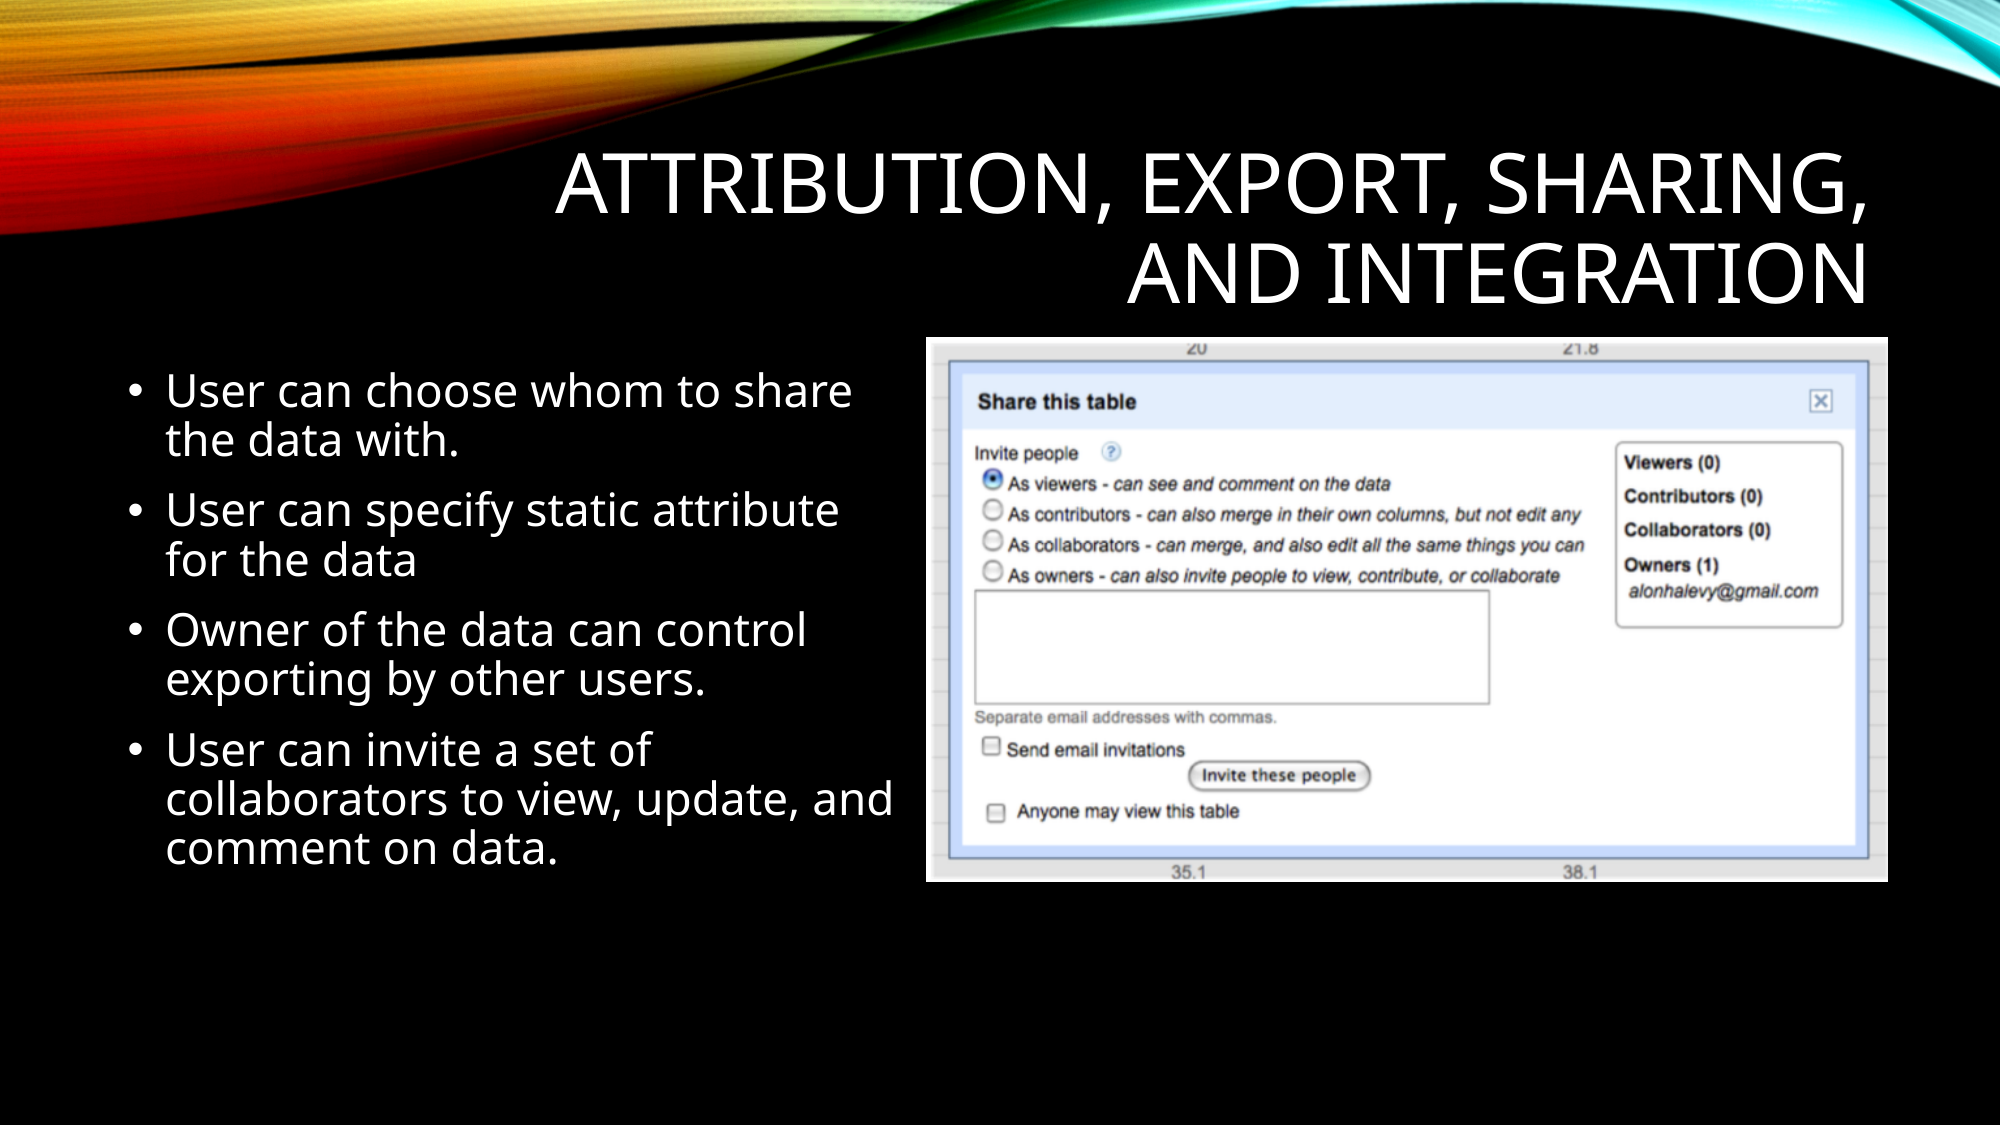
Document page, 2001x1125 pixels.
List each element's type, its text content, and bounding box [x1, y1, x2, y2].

picture [926, 337, 1888, 882]
picture [0, 0, 2000, 237]
list User can choose whom to share the data with. User can specify static attribute for the data Owner of the data can control exporting by other users. User can invite a set of collaborators to view, update, and comment on data. [112, 360, 927, 1021]
title Attribution, Export, Sharing, and Integration [474, 125, 1888, 338]
